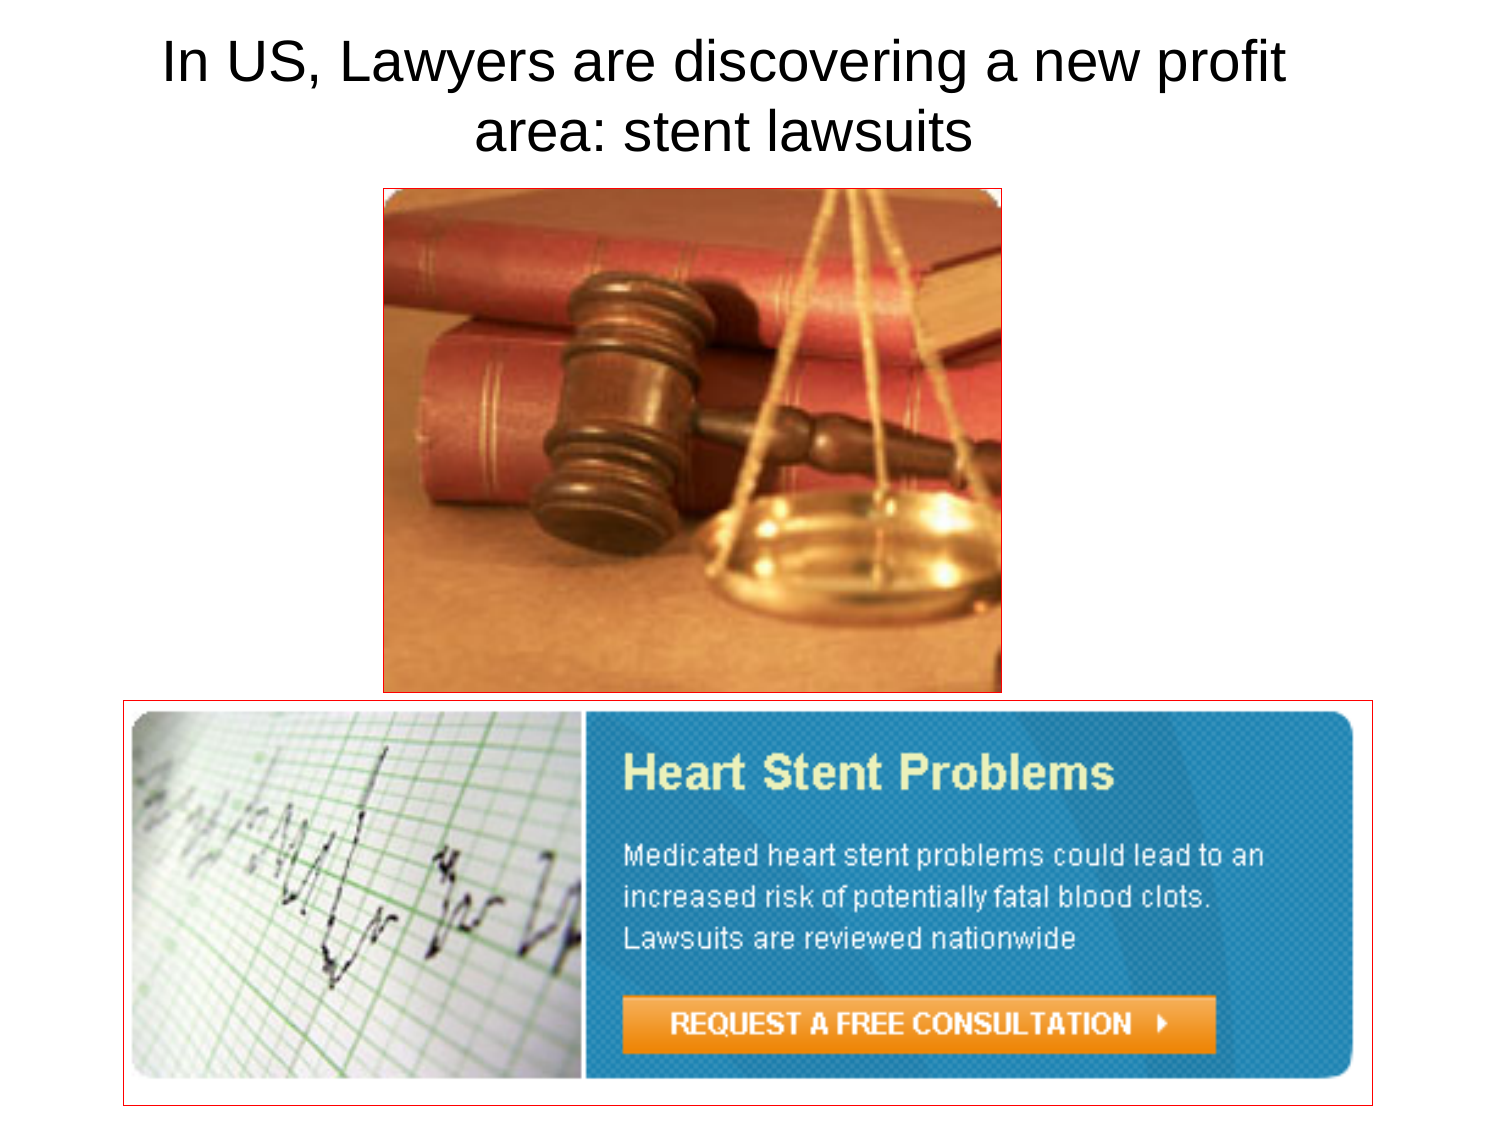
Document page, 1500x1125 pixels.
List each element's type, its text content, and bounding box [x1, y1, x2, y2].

text_box In US, Lawyers are discovering a new profit area: stent lawsuits [76, 16, 1373, 171]
picture [383, 188, 1003, 693]
picture [123, 700, 1374, 1107]
